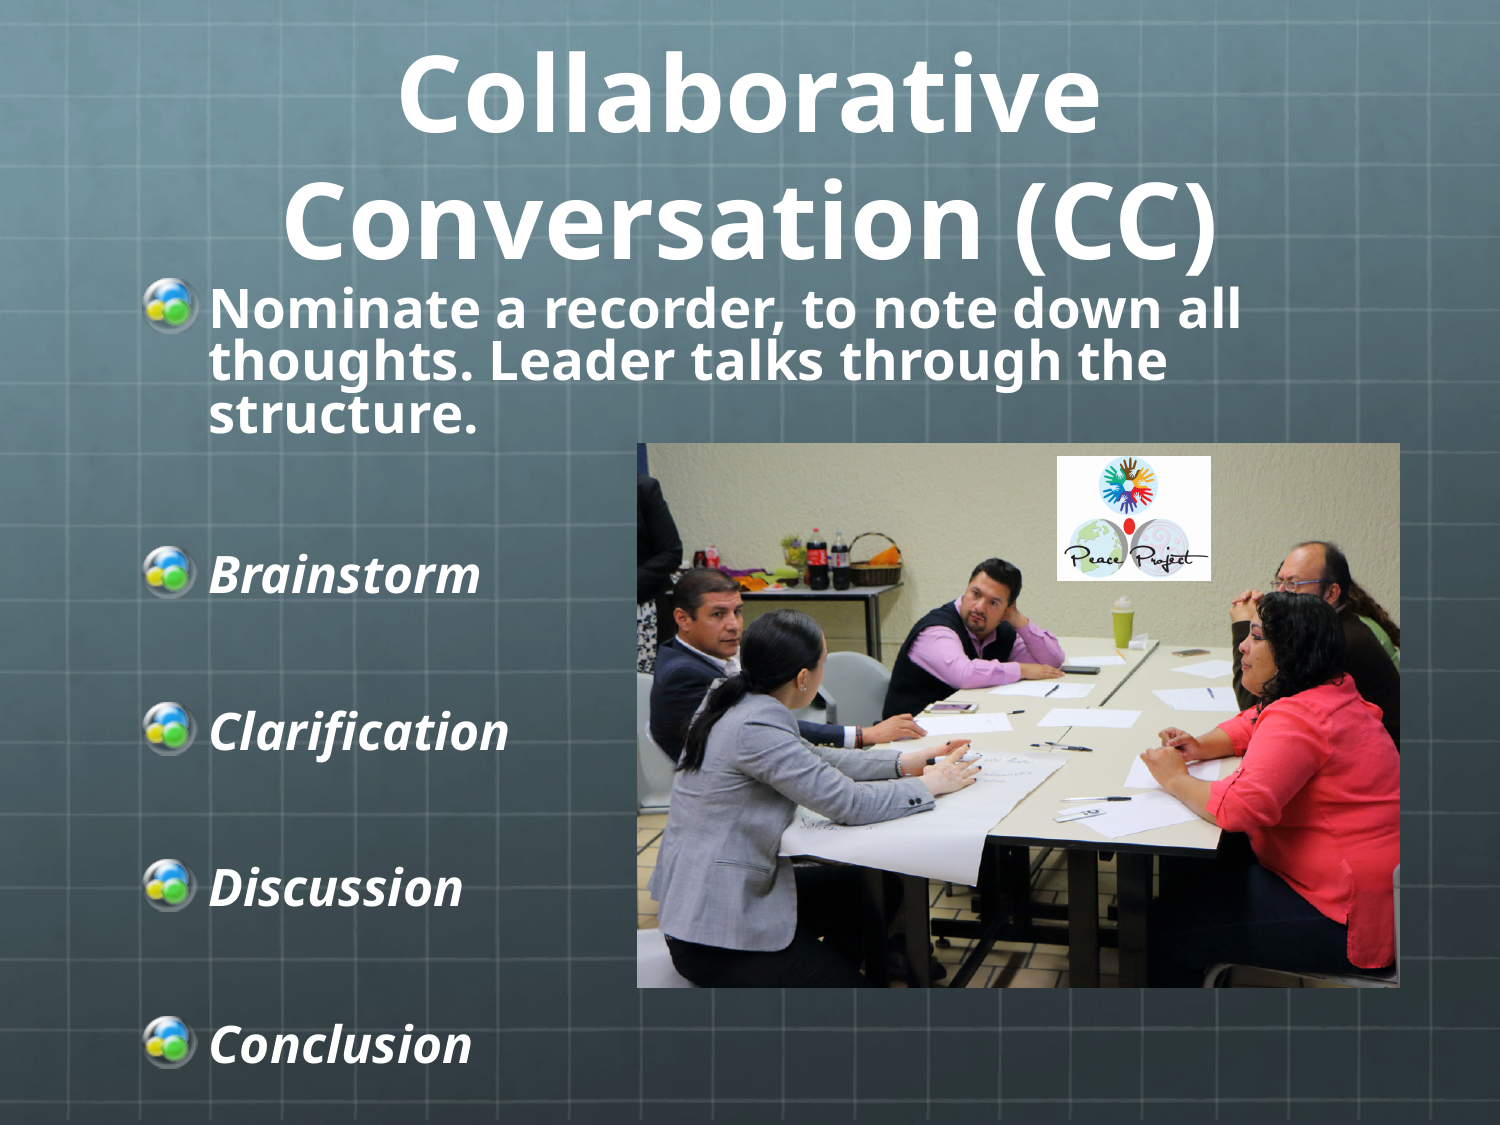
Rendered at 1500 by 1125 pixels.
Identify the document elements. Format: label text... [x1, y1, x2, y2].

list Nominate a recorder, to note down all thoughts. Leader talks through the structure. Brainstorm Clarification Discussion Conclusion [127, 278, 1372, 1083]
picture [0, 0, 1500, 1125]
title Collaborative Conversation (CC) [127, 17, 1372, 278]
